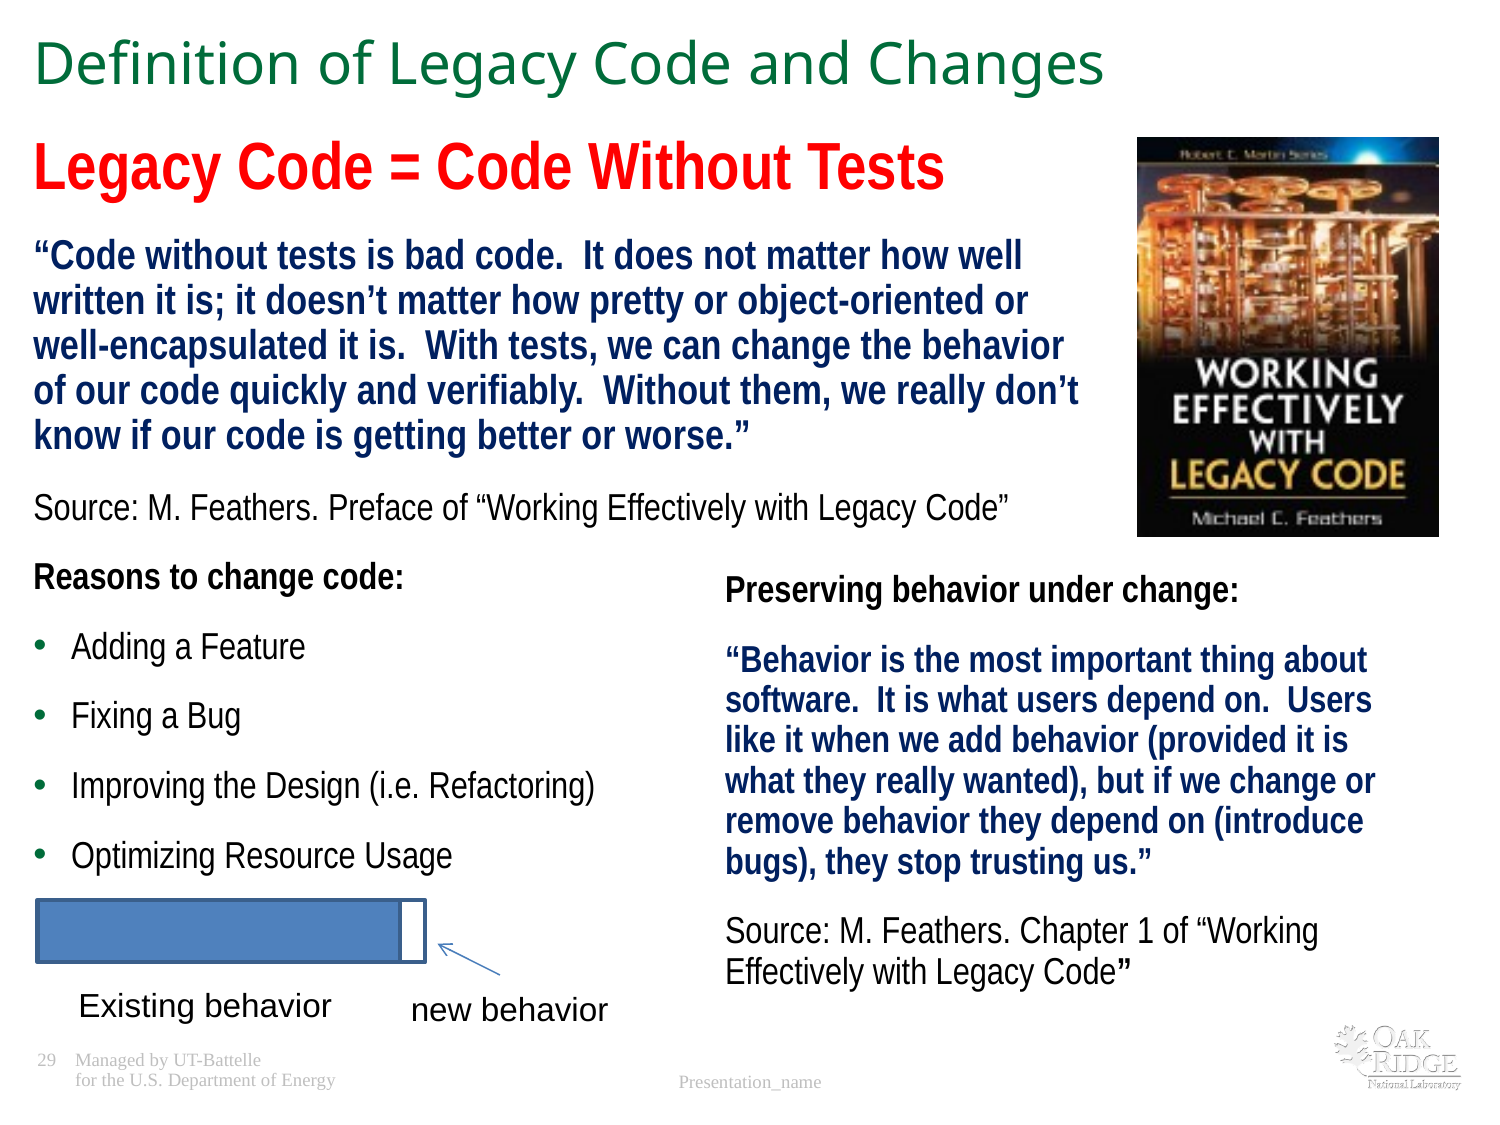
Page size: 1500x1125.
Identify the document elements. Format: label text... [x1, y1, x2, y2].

text_box new behavior [396, 980, 624, 1035]
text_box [437, 943, 501, 976]
text_box [398, 898, 427, 964]
text_box [35, 898, 398, 964]
text_box Existing behavior [63, 976, 348, 1032]
list Legacy Code = Code Without Tests “Code without tests is bad code. It does not matter how well written it is; it doesn’t matter how pretty or object-oriented or well-encapsulated it is. With tests, we can change the behavior of our code quickly and verifiably. Without them, we really don’t know if our code is getting better or worse.” Source: M. Feathers. Preface of “Working Effectively with Legacy Code” Reasons to change code: Adding a Feature Fixing a Bug Improving the Design (i.e. Refactoring) Optimizing Resource Usage [18, 125, 1113, 892]
text_box Preserving behavior under change: “Behavior is the most important thing about software. It is what users depend on. Users like it when we add behavior (provided it is what they really wanted), but if we change or remove behavior they depend on (introduce bugs), they stop trusting us.” Source: M. Feathers. Chapter 1 of “Working Effectively with Legacy Code” [709, 562, 1442, 1000]
picture [1325, 1019, 1472, 1095]
picture [1137, 137, 1439, 537]
title Definition of Legacy Code and Changes [18, 29, 1369, 105]
